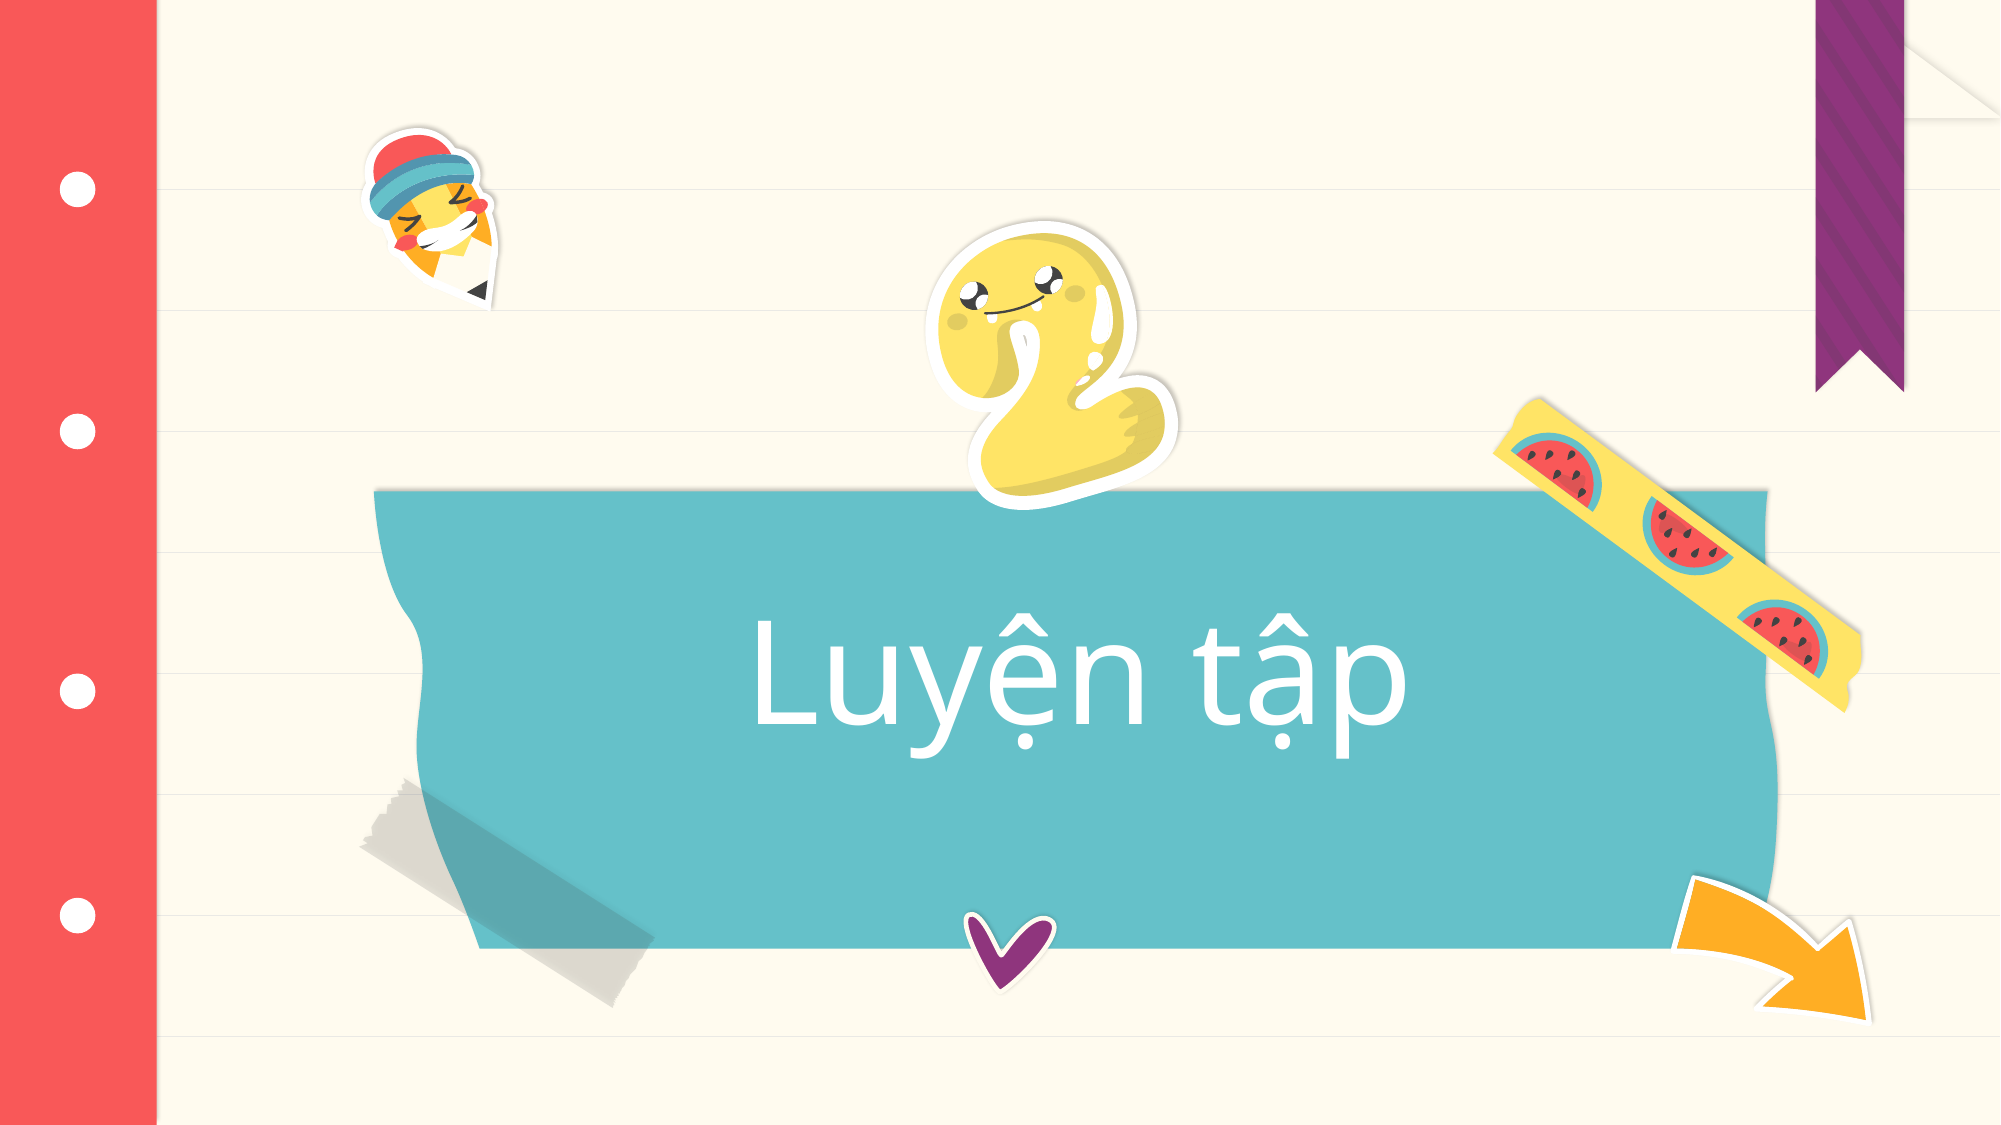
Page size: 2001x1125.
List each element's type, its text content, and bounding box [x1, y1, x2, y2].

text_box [1466, 516, 1910, 589]
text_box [1815, 0, 1905, 393]
title Luyện tập [459, 577, 1698, 774]
text_box [358, 777, 655, 1008]
text_box [965, 914, 1055, 992]
text_box [373, 491, 1778, 949]
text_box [1645, 832, 1917, 1071]
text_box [929, 220, 1167, 506]
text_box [328, 106, 551, 315]
